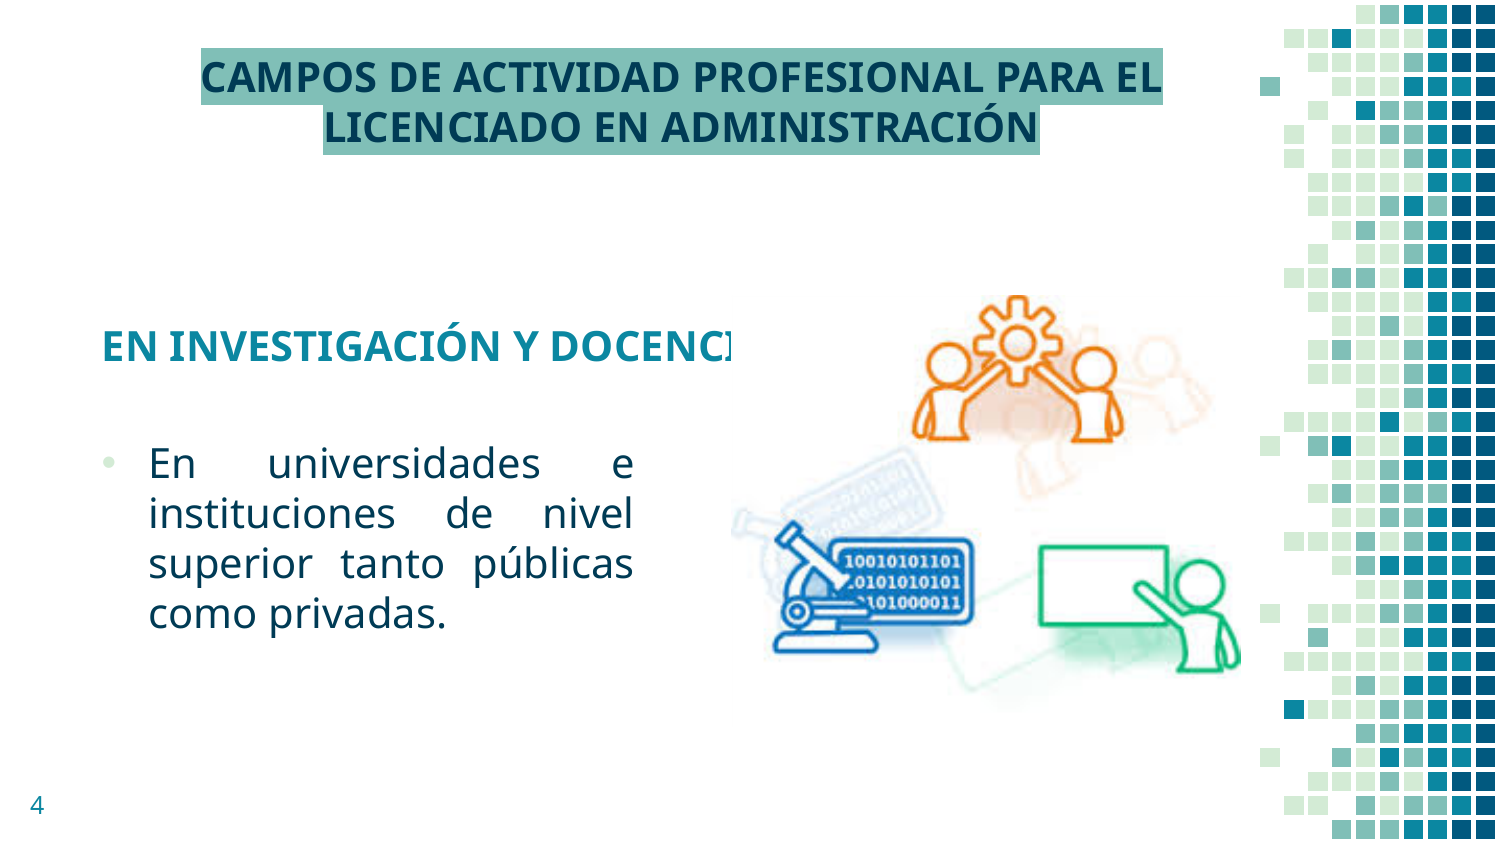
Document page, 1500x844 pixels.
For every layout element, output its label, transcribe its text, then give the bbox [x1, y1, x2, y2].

list En universidades e instituciones de nivel superior tanto públicas como privadas. [86, 421, 650, 814]
title EN INVESTIGACIÓN Y DOCENCIA [86, 292, 1196, 385]
slide_number 4 [15, 774, 105, 839]
text_box CAMPOS DE ACTIVIDAD PROFESIONAL PARA EL LICENCIADO EN ADMINISTRACIÓN [86, 18, 1277, 166]
picture [731, 294, 1241, 727]
